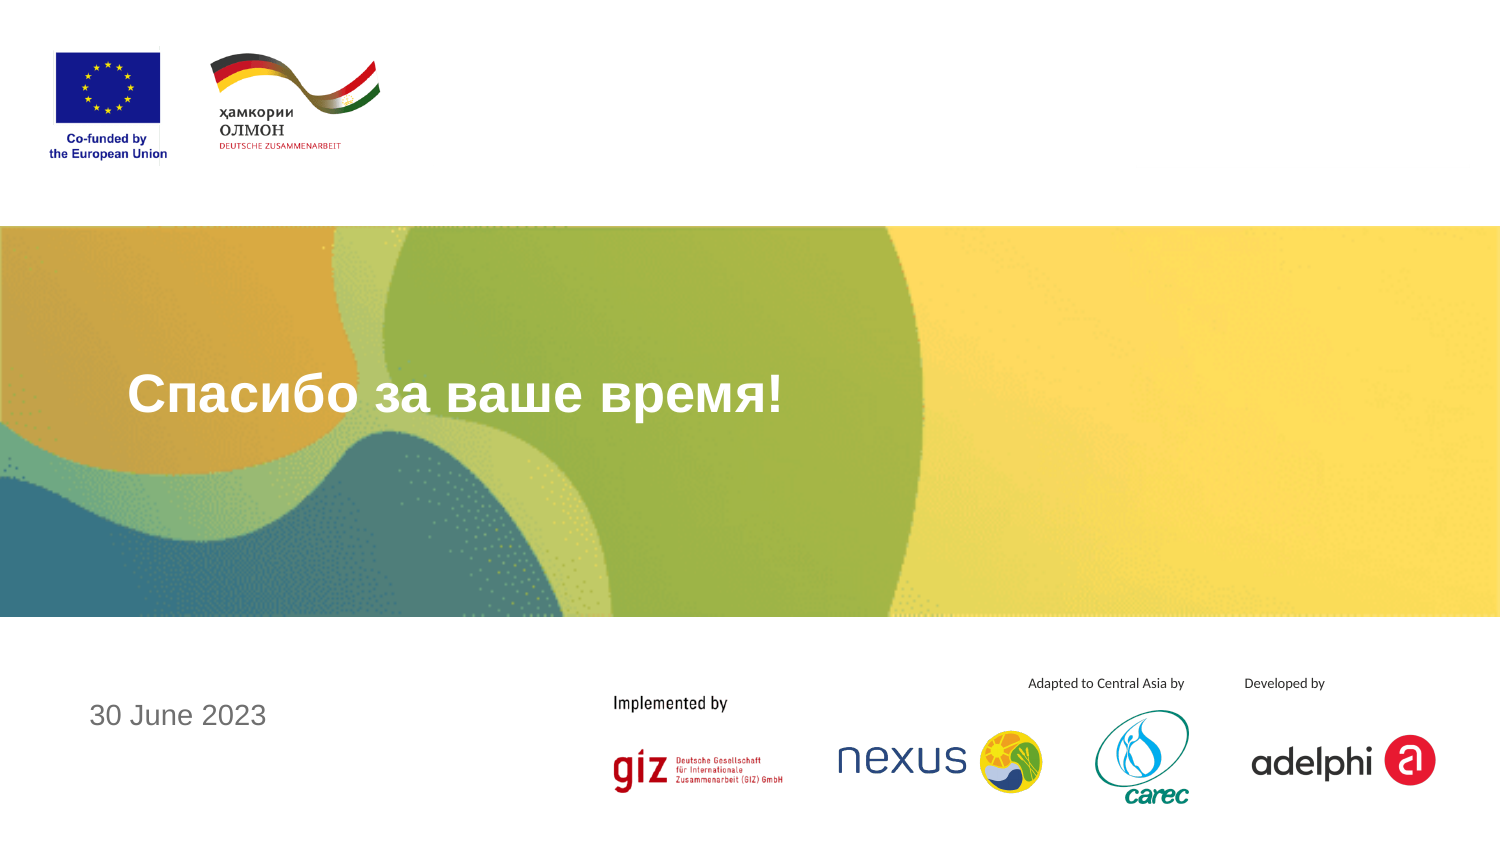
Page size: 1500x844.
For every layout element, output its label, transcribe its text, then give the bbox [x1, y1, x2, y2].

picture [204, 45, 388, 162]
picture [1095, 709, 1189, 804]
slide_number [74, 693, 378, 734]
text_box Adapted to Central Asia by [1080, 666, 1234, 699]
text_box [188, 37, 1470, 165]
text_box [392, 652, 1453, 798]
picture [594, 665, 1079, 814]
picture [0, 226, 1500, 617]
text_box Developed by [1234, 666, 1412, 699]
text_box Спасибо за ваше время! [112, 358, 858, 421]
picture [1233, 716, 1454, 805]
picture [49, 46, 434, 166]
